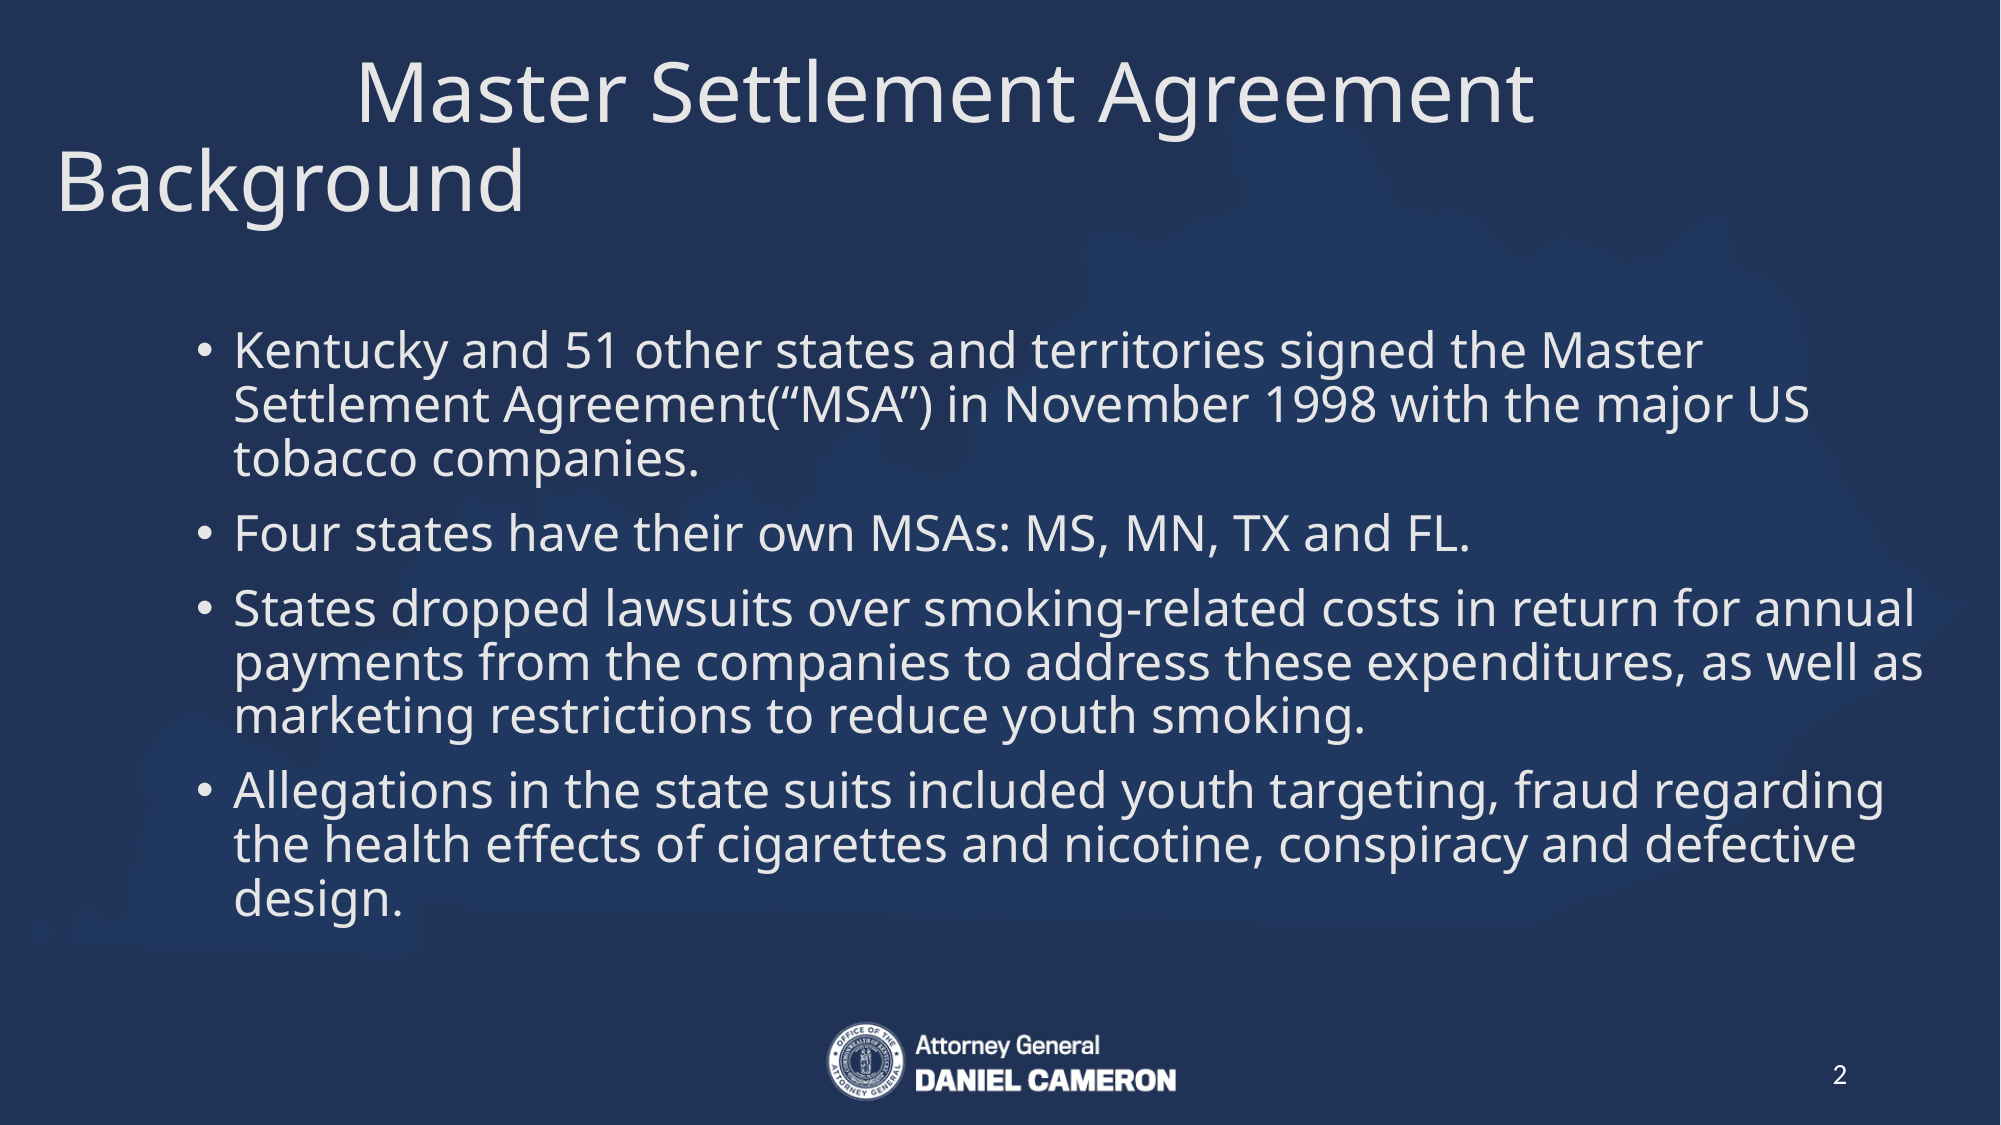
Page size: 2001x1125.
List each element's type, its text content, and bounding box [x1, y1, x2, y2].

picture [0, 0, 2001, 1125]
list Kentucky and 51 other states and territories signed the Master Settlement Agreement(“MSA”) in November 1998 with the major US tobacco companies. Four states have their own MSAs: MS, MN, TX and FL. States dropped lawsuits over smoking-related costs in return for annual payments from the companies to address these expenditures, as well as marketing restrictions to reduce youth smoking. Allegations in the state suits included youth targeting, fraud regarding the health effects of cigarettes and nicotine, conspiracy and defective design. [181, 317, 1957, 987]
title Master Settlement Agreement Background [39, 31, 1877, 249]
slide_number 2 [1412, 1042, 1863, 1103]
